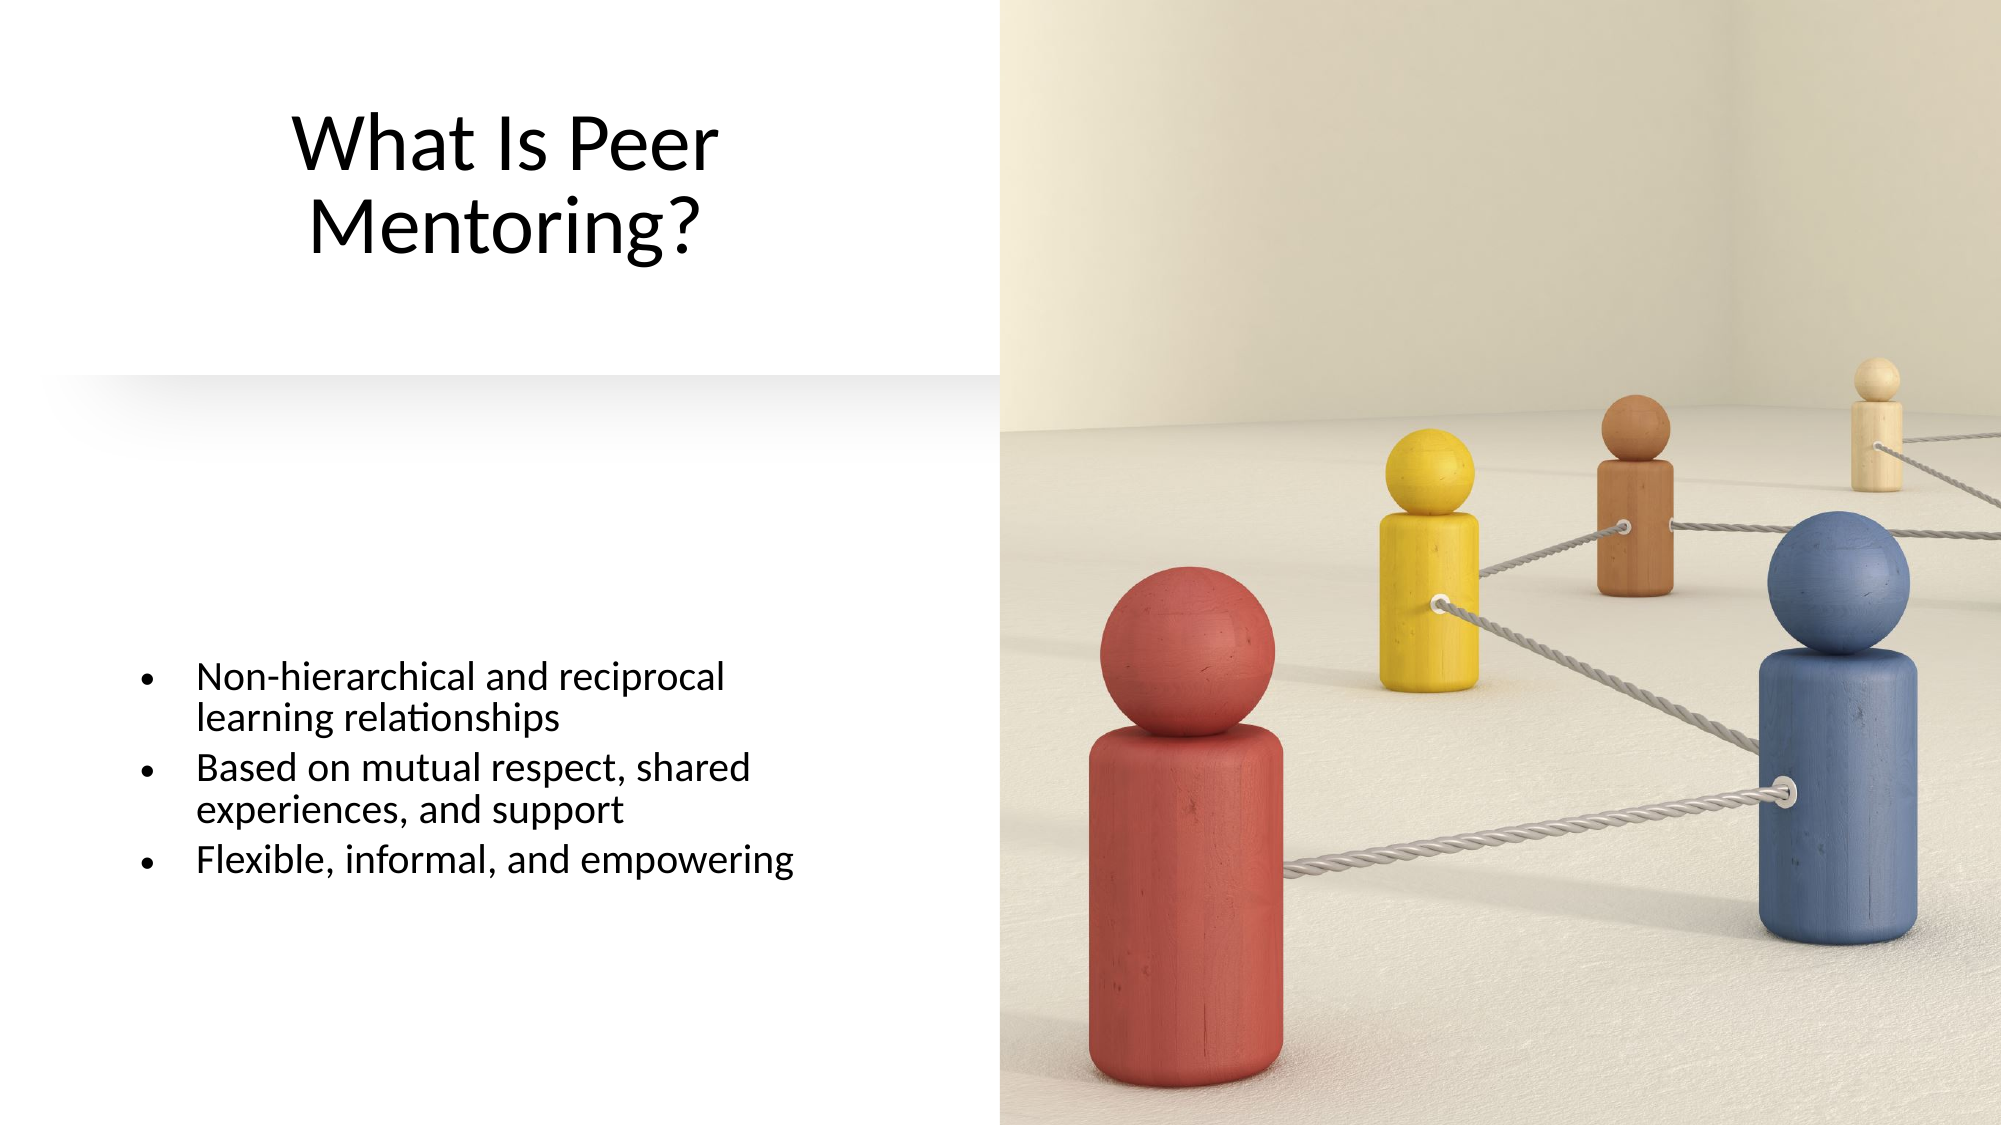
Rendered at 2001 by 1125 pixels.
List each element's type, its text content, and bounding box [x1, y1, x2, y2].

title What Is Peer Mentoring? [124, 57, 888, 324]
list Non-hierarchical and reciprocal learning relationships Based on mutual respect, shared experiences, and support Flexible, informal, and empowering [124, 450, 888, 1043]
text_box [0, 0, 997, 377]
text_box [0, 377, 994, 1125]
picture [999, 0, 2001, 1125]
